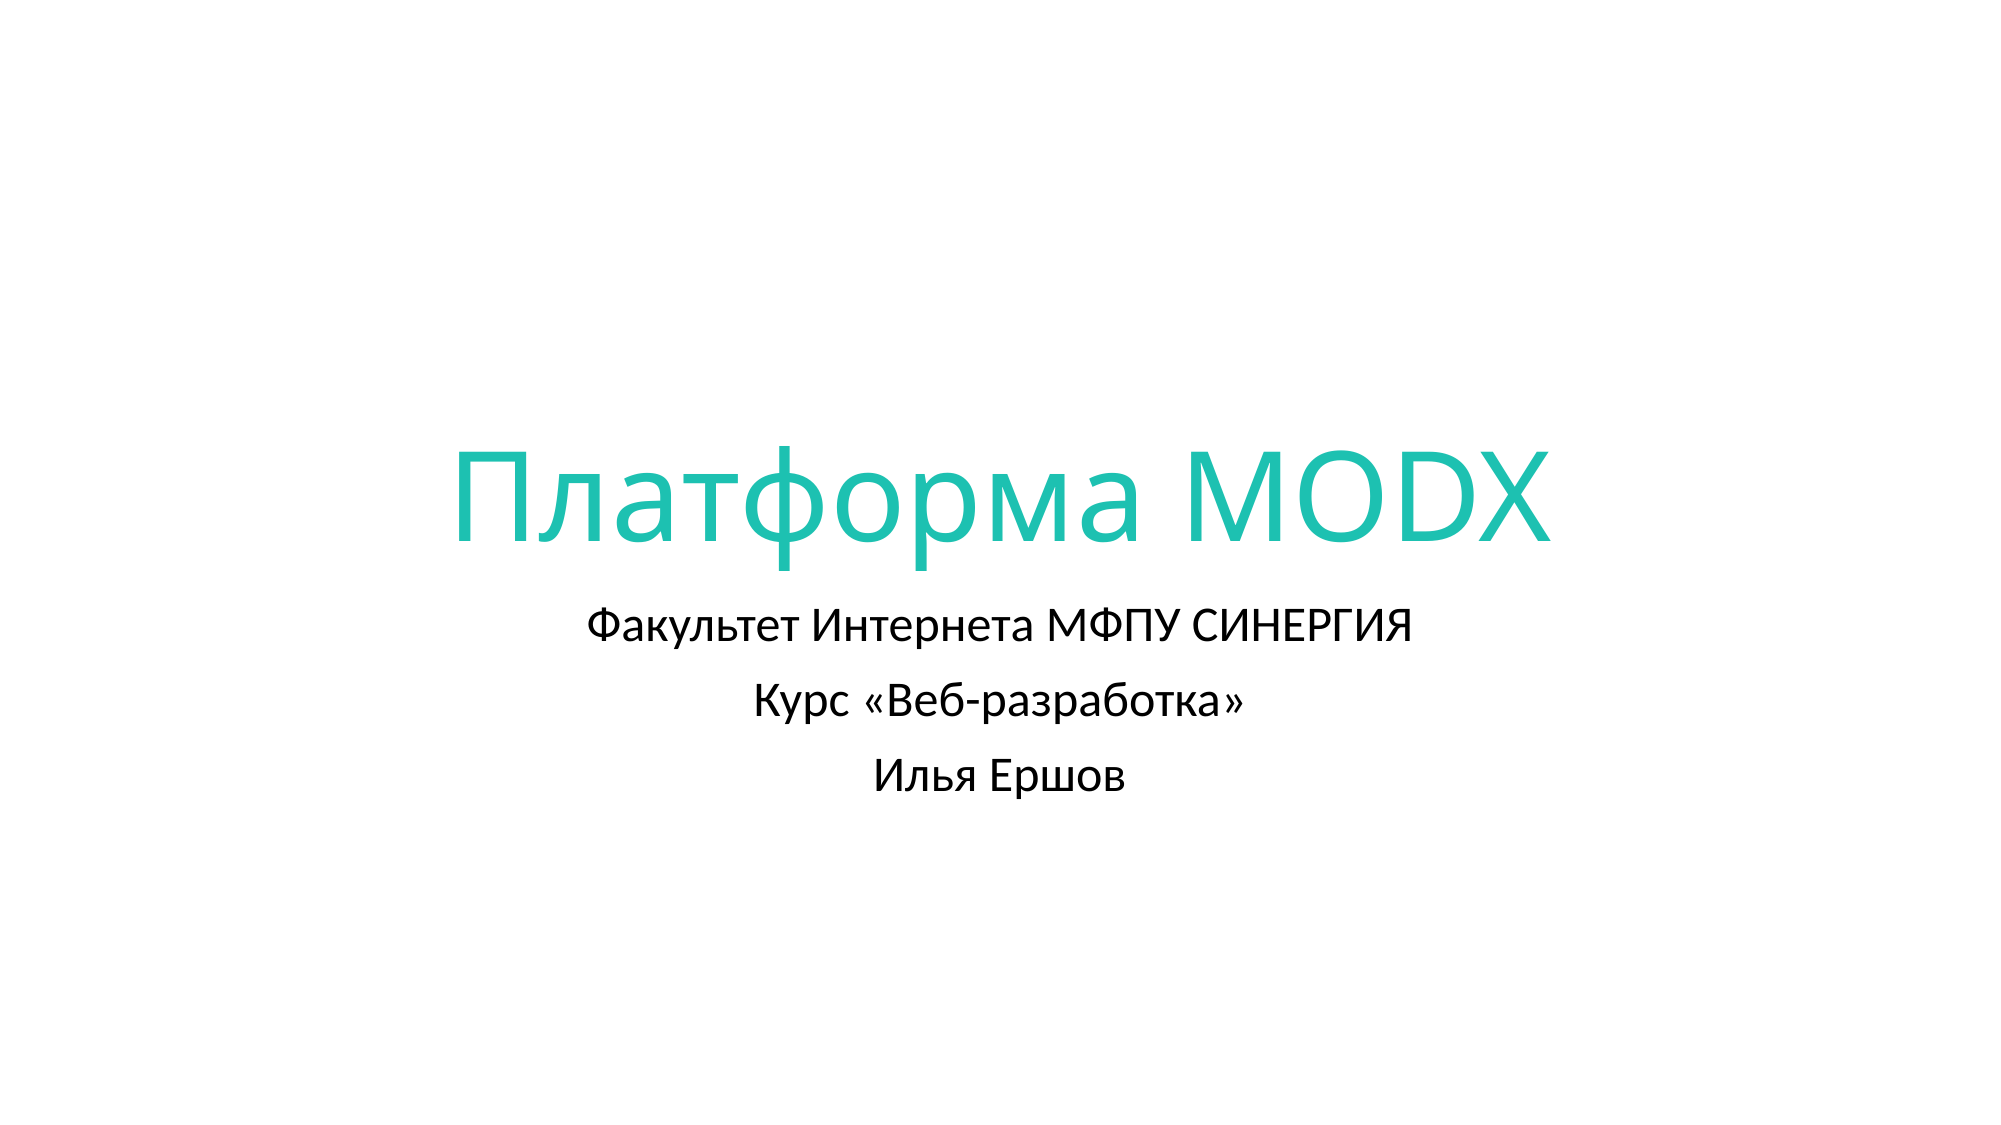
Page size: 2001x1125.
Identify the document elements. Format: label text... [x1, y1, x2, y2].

subtitle Факультет Интернета МФПУ СИНЕРГИЯ Курс «Веб-разработка» Илья Ершов [249, 590, 1750, 863]
title Платформа MODX [249, 184, 1750, 576]
